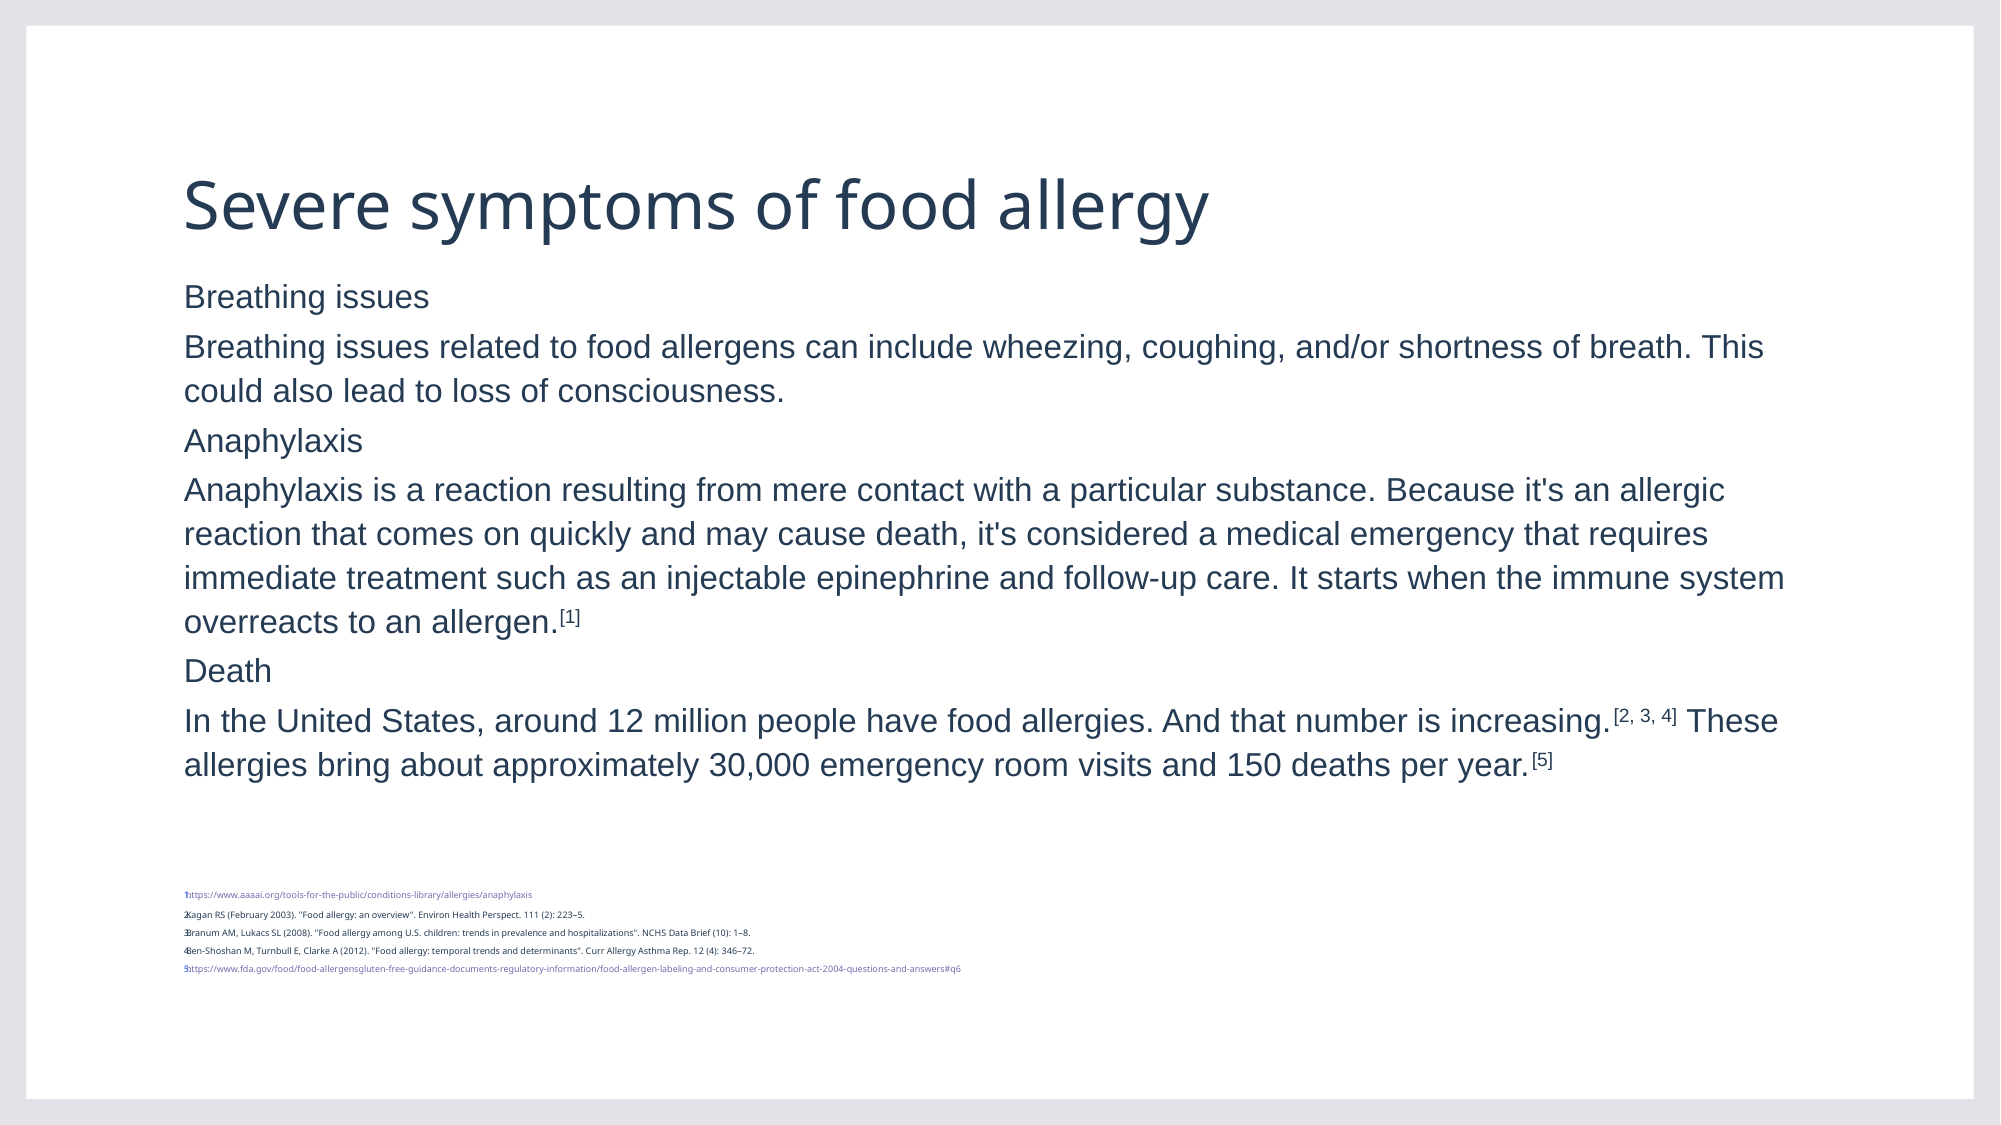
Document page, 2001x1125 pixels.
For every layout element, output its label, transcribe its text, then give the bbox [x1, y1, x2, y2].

list Breathing issues Breathing issues related to food allergens can include wheezing, coughing, and/or shortness of breath. This could also lead to loss of consciousness. Anaphylaxis Anaphylaxis is a reaction resulting from mere contact with a particular substance. Because it's an allergic reaction that comes on quickly and may cause death, it's considered a medical emergency that requires immediate treatment such as an injectable epinephrine and follow-up care. It starts when the immune system overreacts to an allergen.[1] Death In the United States, around 12 million people have food allergies. And that number is increasing.[2, 3, 4] These allergies bring about approximately 30,000 emergency room visits and 150 deaths per year.[5] https://www.aaaai.org/tools-for-the-public/conditions-library/allergies/anaphylaxis Kagan RS (February 2003). "Food allergy: an overview". Environ Health Perspect. 111 (2): 223–5. Branum AM, Lukacs SL (2008). "Food allergy among U.S. children: trends in prevalence and hospitalizations". NCHS Data Brief (10): 1–8. Ben-Shoshan M, Turnbull E, Clarke A (2012). "Food allergy: temporal trends and determinants". Curr Allergy Asthma Rep. 12 (4): 346–72. https://www.fda.gov/food/food-allergensgluten-free-guidance-documents-regulatory-information/food-allergen-labeling-and-consumer-protection-act-2004-questions-and-answers#q6 [168, 264, 1832, 1006]
title Severe symptoms of food allergy [168, 118, 1832, 264]
